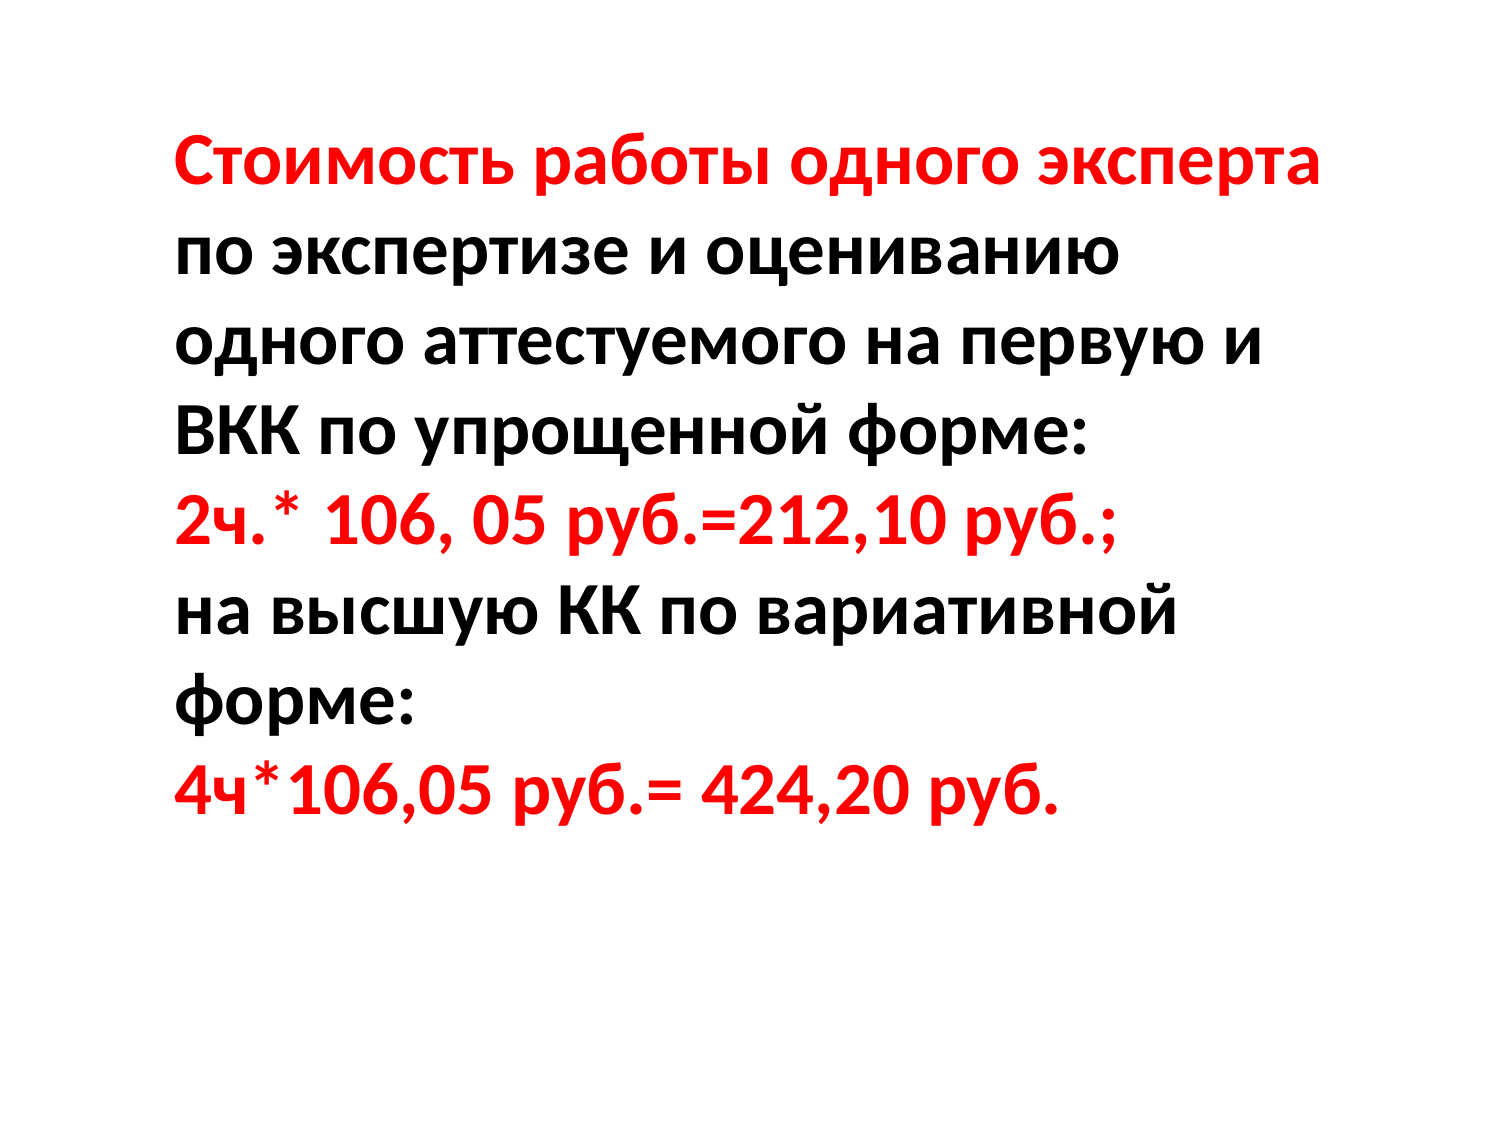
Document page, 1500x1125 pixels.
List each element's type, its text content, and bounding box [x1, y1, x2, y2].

text_box Стоимость работы одного эксперта по экспертизе и оцениванию одного аттестуемого на первую и ВКК по упрощенной форме: 2ч.* 106, 05 руб.=212,10 руб.; на высшую КК по вариативной форме: 4ч*106,05 руб.= 424,20 руб. [159, 101, 1353, 837]
